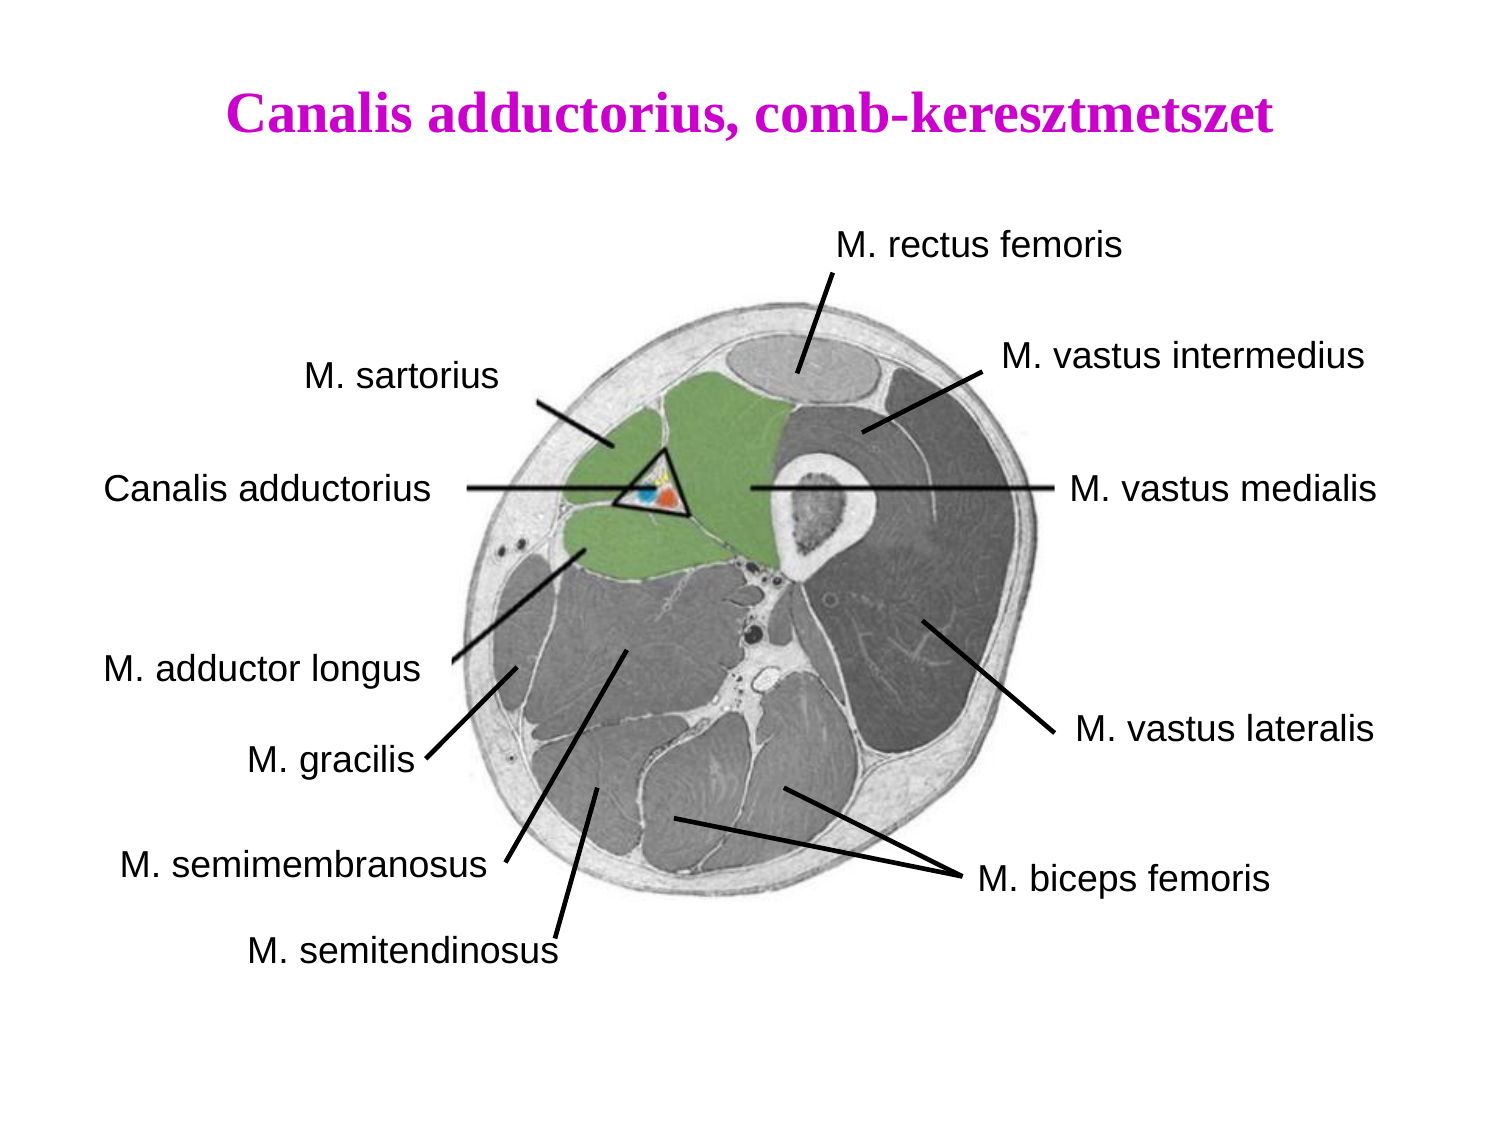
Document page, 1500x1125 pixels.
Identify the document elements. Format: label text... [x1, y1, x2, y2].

text_box M. sartorius [289, 343, 445, 403]
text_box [505, 649, 627, 863]
text_box M. gracilis [232, 727, 445, 787]
picture [445, 290, 1055, 909]
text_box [797, 272, 833, 374]
text_box M. semitendinosus [232, 918, 611, 978]
text_box M. semimembranosus [104, 832, 445, 892]
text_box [673, 818, 963, 877]
text_box M. vastus intermedius [1055, 323, 1412, 384]
text_box M. rectus femoris [820, 212, 1199, 272]
text_box Canalis adductorius [88, 456, 445, 516]
text_box Canalis adductorius, comb-keresztmetszet [206, 66, 1294, 159]
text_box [861, 371, 983, 433]
picture [445, 759, 554, 909]
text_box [425, 666, 505, 759]
text_box M. vastus lateralis [1060, 697, 1439, 757]
text_box M. adductor longus [88, 636, 445, 697]
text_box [783, 787, 963, 818]
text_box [554, 787, 598, 939]
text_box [922, 620, 1055, 734]
text_box M. vastus medialis [1055, 456, 1400, 516]
text_box M. biceps femoris [1055, 846, 1341, 907]
